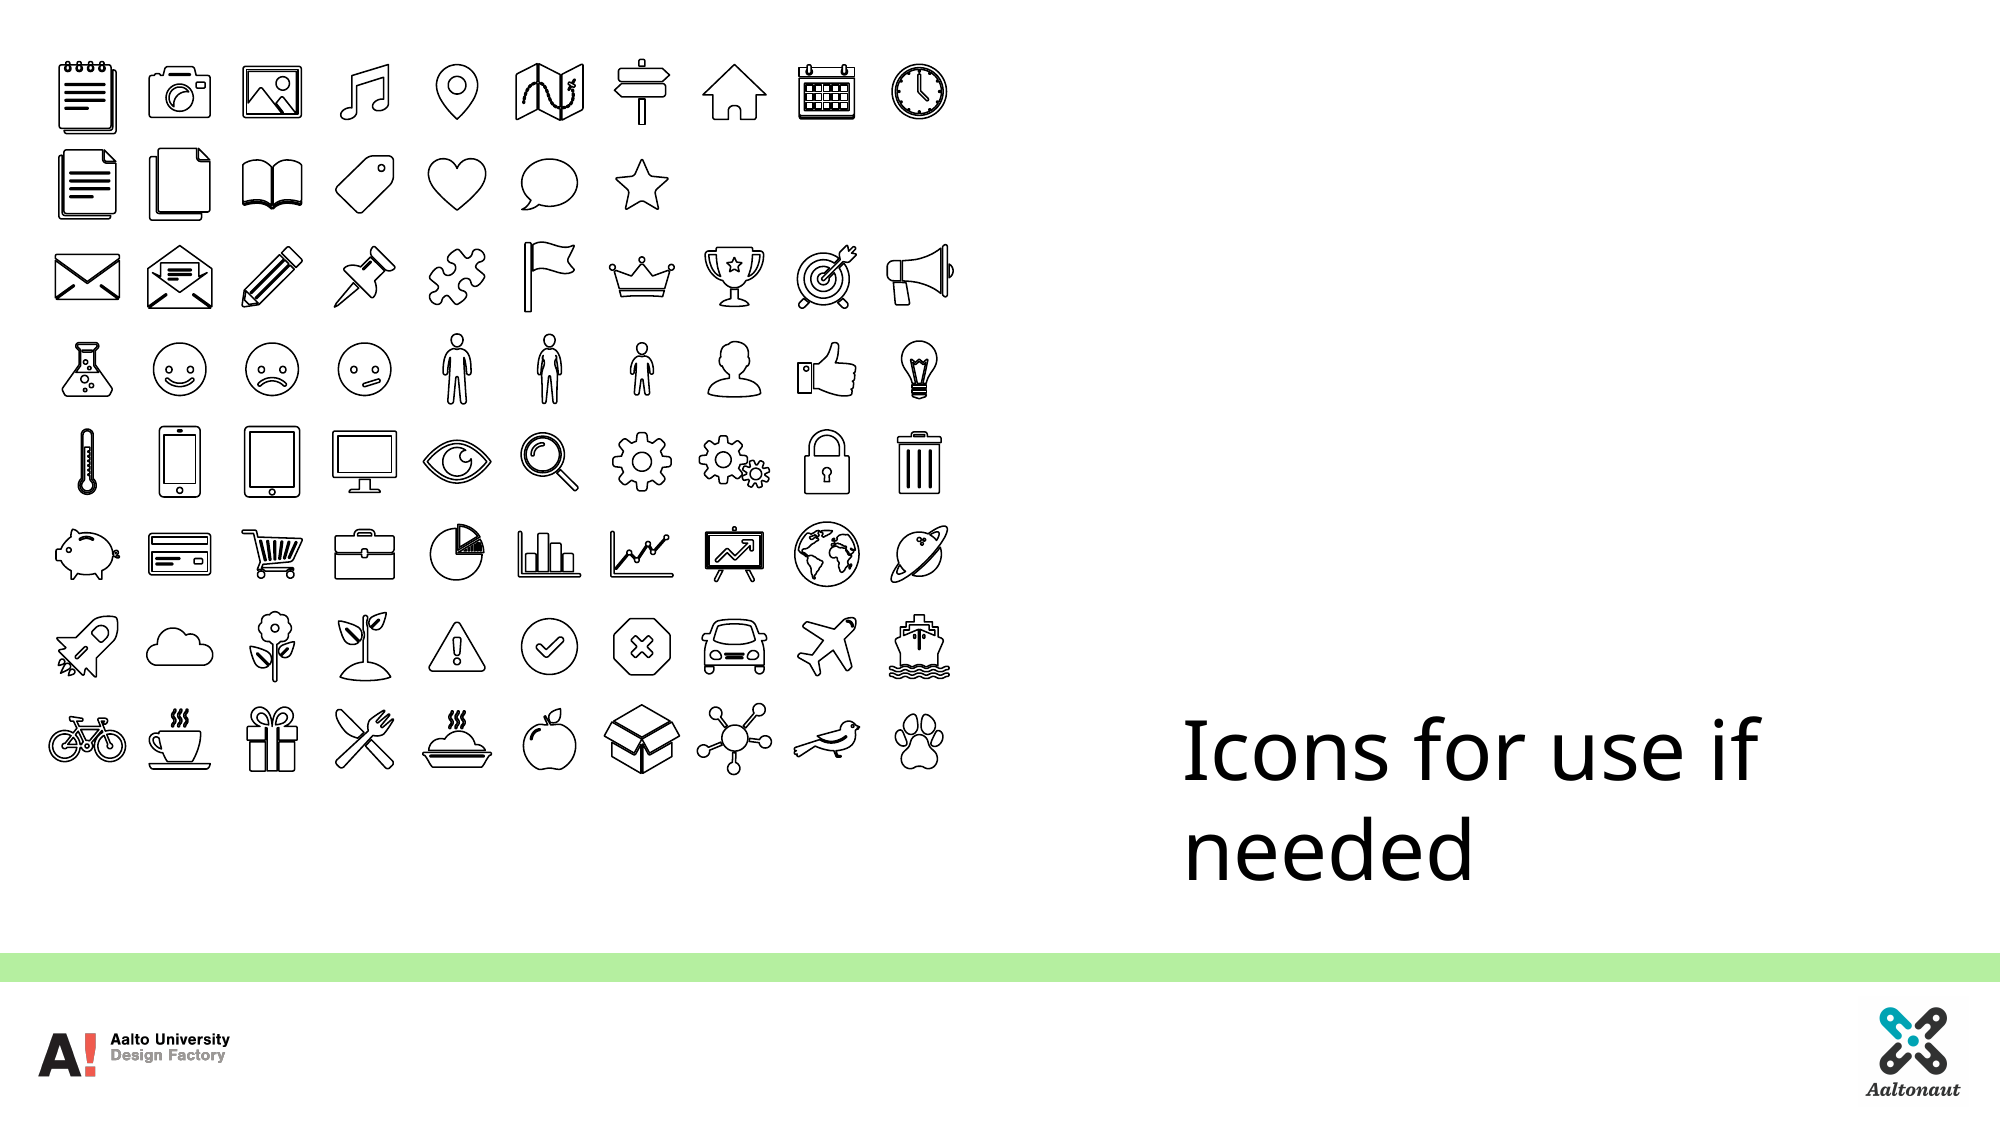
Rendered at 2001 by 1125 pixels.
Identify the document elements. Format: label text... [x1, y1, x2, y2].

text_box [609, 256, 675, 297]
text_box [797, 617, 856, 676]
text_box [699, 435, 770, 488]
text_box [335, 155, 394, 213]
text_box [147, 245, 212, 309]
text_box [58, 61, 117, 134]
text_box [614, 59, 670, 125]
text_box [55, 529, 120, 580]
text_box [794, 522, 860, 587]
text_box [428, 158, 486, 211]
text_box [0, 954, 2000, 982]
text_box [340, 64, 389, 120]
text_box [895, 713, 944, 769]
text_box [610, 531, 674, 578]
text_box [794, 721, 860, 758]
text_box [430, 524, 484, 581]
text_box [244, 426, 300, 498]
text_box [897, 431, 942, 494]
text_box [708, 341, 761, 397]
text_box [148, 66, 211, 118]
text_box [701, 619, 767, 675]
text_box [613, 618, 671, 675]
text_box [49, 716, 126, 762]
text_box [241, 246, 303, 308]
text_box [242, 159, 302, 210]
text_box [889, 614, 950, 679]
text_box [148, 533, 211, 576]
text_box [797, 245, 857, 309]
text_box [702, 64, 767, 120]
text_box [429, 249, 485, 305]
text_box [442, 333, 472, 405]
text_box [616, 159, 668, 210]
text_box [524, 241, 575, 312]
text_box [521, 618, 578, 675]
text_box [891, 64, 947, 119]
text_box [886, 244, 954, 306]
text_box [515, 63, 584, 121]
text_box [338, 343, 391, 396]
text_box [704, 247, 764, 307]
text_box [62, 342, 113, 397]
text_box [249, 611, 295, 682]
text_box [804, 429, 850, 494]
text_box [56, 615, 118, 678]
text_box [612, 432, 672, 491]
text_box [246, 706, 298, 772]
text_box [705, 526, 764, 582]
text_box [153, 343, 206, 396]
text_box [537, 334, 562, 404]
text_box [241, 529, 303, 579]
text_box [245, 343, 299, 396]
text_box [334, 246, 396, 308]
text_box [797, 342, 856, 397]
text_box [332, 430, 397, 493]
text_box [520, 432, 579, 491]
text_box [521, 159, 578, 210]
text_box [630, 342, 654, 396]
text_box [523, 708, 576, 770]
text_box [436, 64, 478, 120]
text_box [78, 428, 97, 495]
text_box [55, 254, 120, 300]
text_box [242, 66, 302, 118]
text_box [603, 704, 680, 774]
text_box Icons for use if needed [1167, 689, 1794, 806]
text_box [334, 529, 395, 580]
text_box [429, 622, 485, 672]
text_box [901, 340, 938, 399]
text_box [338, 612, 391, 681]
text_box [58, 149, 116, 220]
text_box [890, 525, 948, 583]
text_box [148, 708, 211, 770]
text_box [146, 628, 213, 666]
picture [1858, 996, 1969, 1108]
text_box [159, 426, 201, 498]
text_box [335, 709, 394, 769]
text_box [149, 148, 211, 221]
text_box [518, 531, 581, 578]
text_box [697, 703, 772, 775]
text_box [422, 710, 492, 768]
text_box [798, 64, 855, 120]
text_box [422, 439, 492, 484]
picture [0, 989, 297, 1119]
